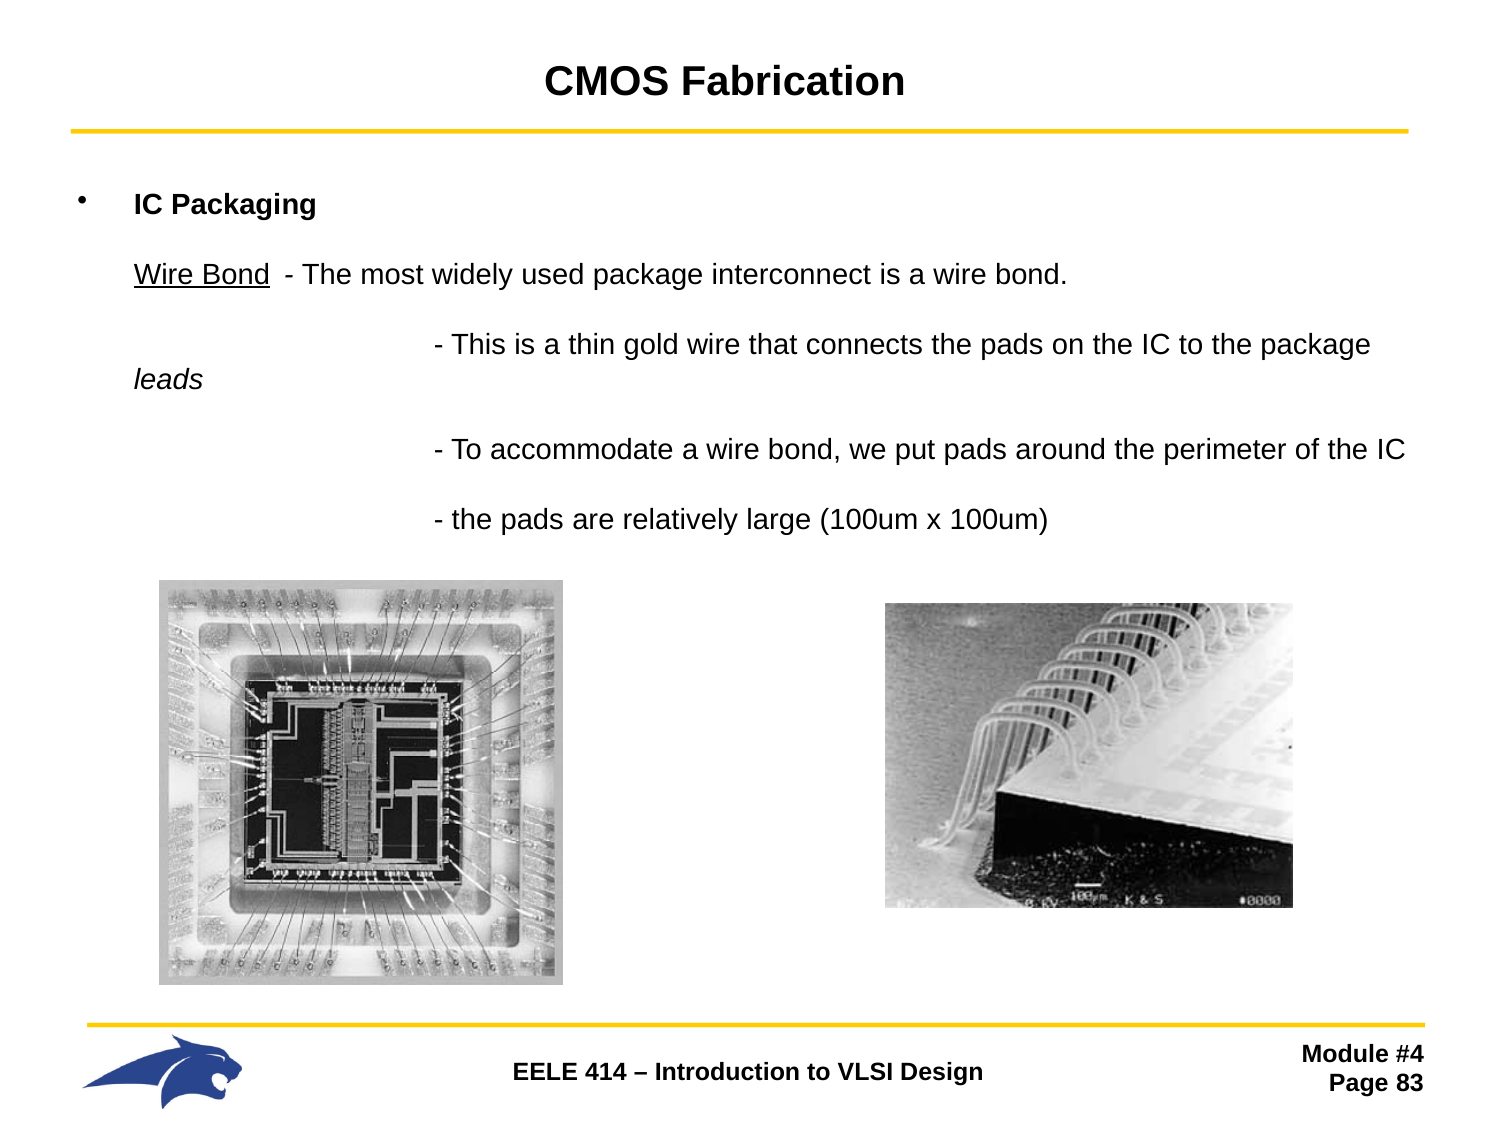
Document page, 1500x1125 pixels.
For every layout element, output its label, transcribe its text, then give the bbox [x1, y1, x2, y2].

picture [885, 603, 1293, 908]
picture [159, 579, 563, 985]
title CMOS Fabrication [87, 37, 1363, 120]
picture [82, 1034, 242, 1109]
list IC Packaging Wire Bond - The most widely used package interconnect is a wire bond. - This is a thin gold wire that connects the pads on the IC to the package leads - To accommodate a wire bond, we put pads around the perimeter of the IC - the pads are relatively large (100um x 100um) [62, 177, 1460, 941]
